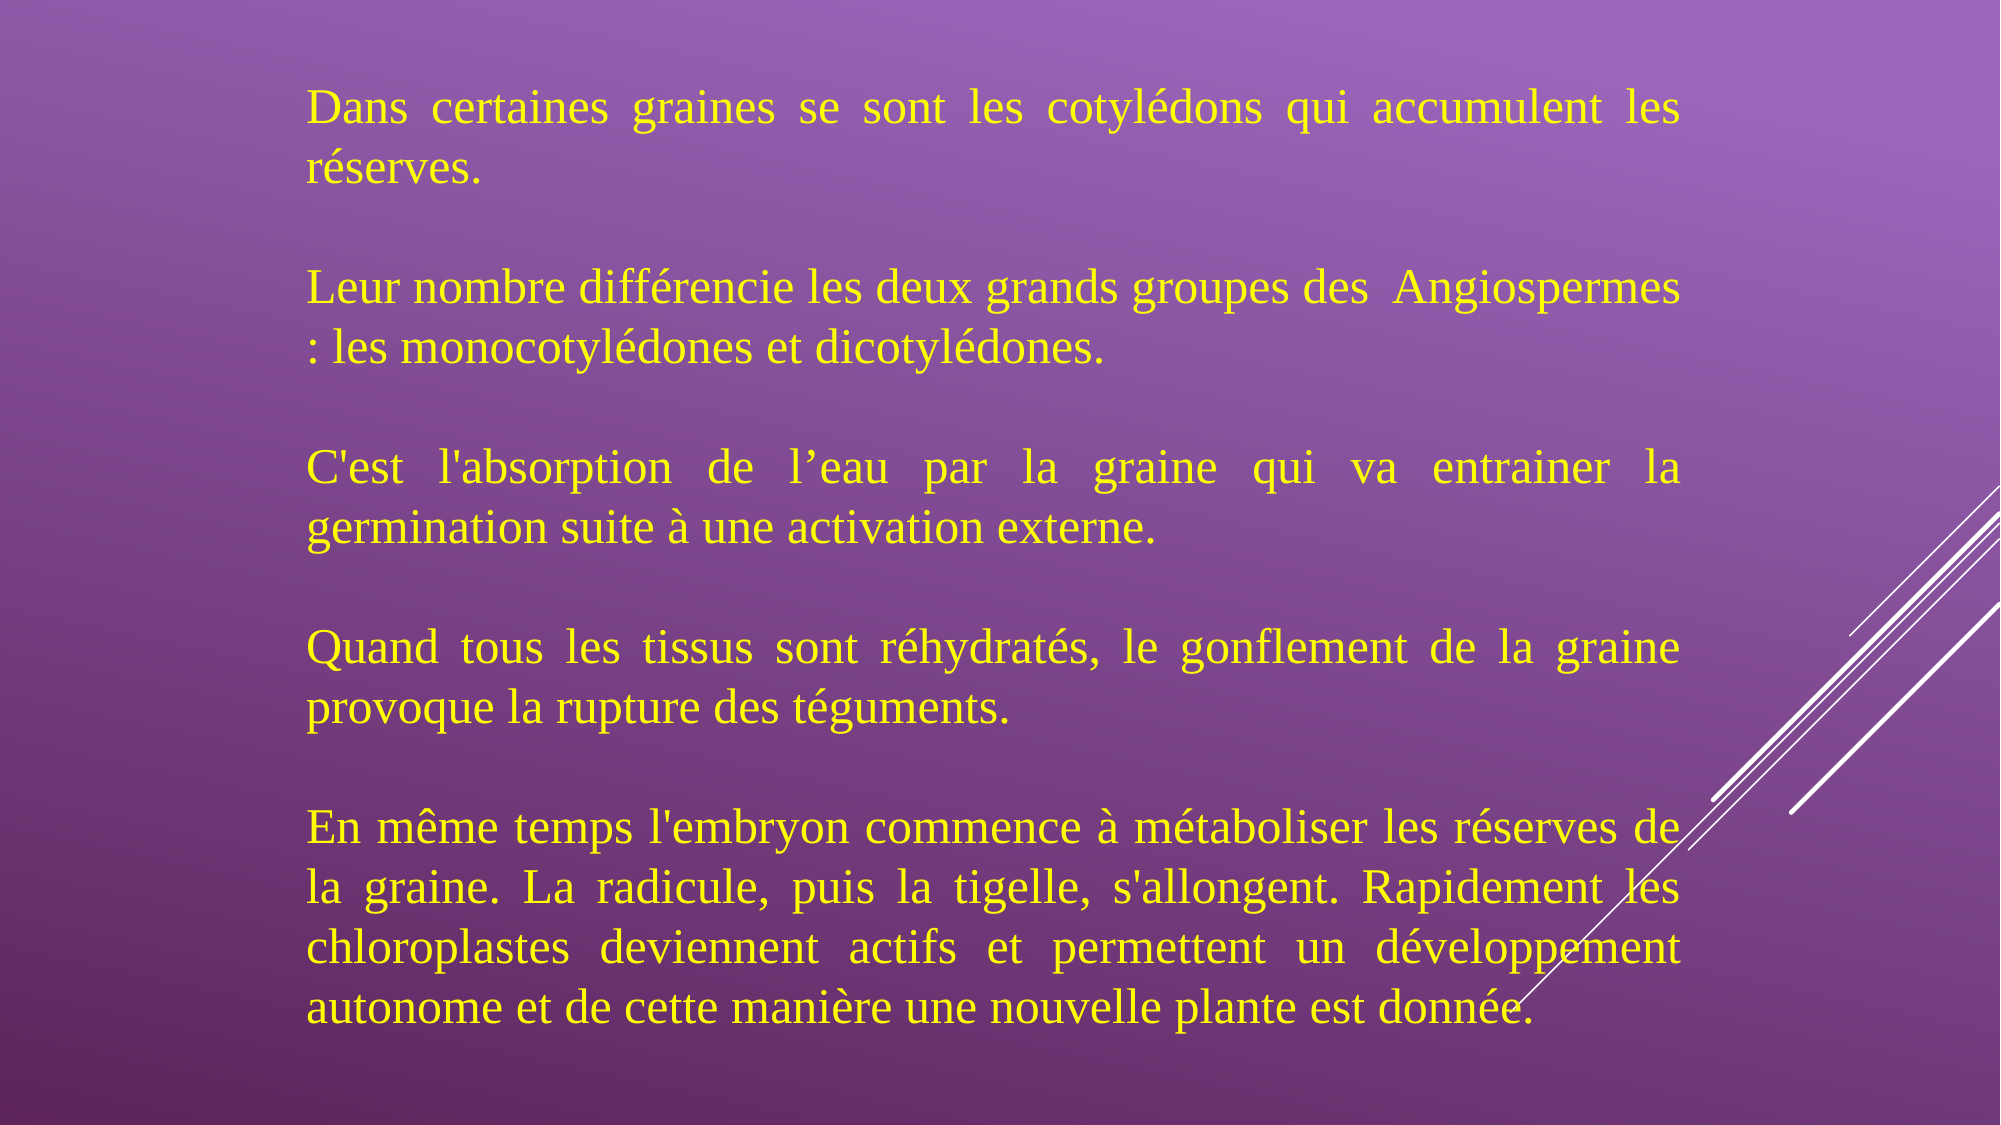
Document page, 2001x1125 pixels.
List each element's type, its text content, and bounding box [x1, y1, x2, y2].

text_box Dans certaines graines se sont les cotylédons qui accumulent les réserves. Leur nombre différencie les deux grands groupes des Angiospermes : les monocotylédones et dicotylédones. C'est l'absorption de l’eau par la graine qui va entrainer la germination suite à une activation externe. Quand tous les tissus sont réhydratés, le gonflement de la graine provoque la rupture des téguments. En même temps l'embryon commence à métaboliser les réserves de la graine. La radicule, puis la tigelle, s'allongent. Rapidement les chloroplastes deviennent actifs et permettent un développement autonome et de cette manière une nouvelle plante est donnée. [291, 66, 1697, 1042]
